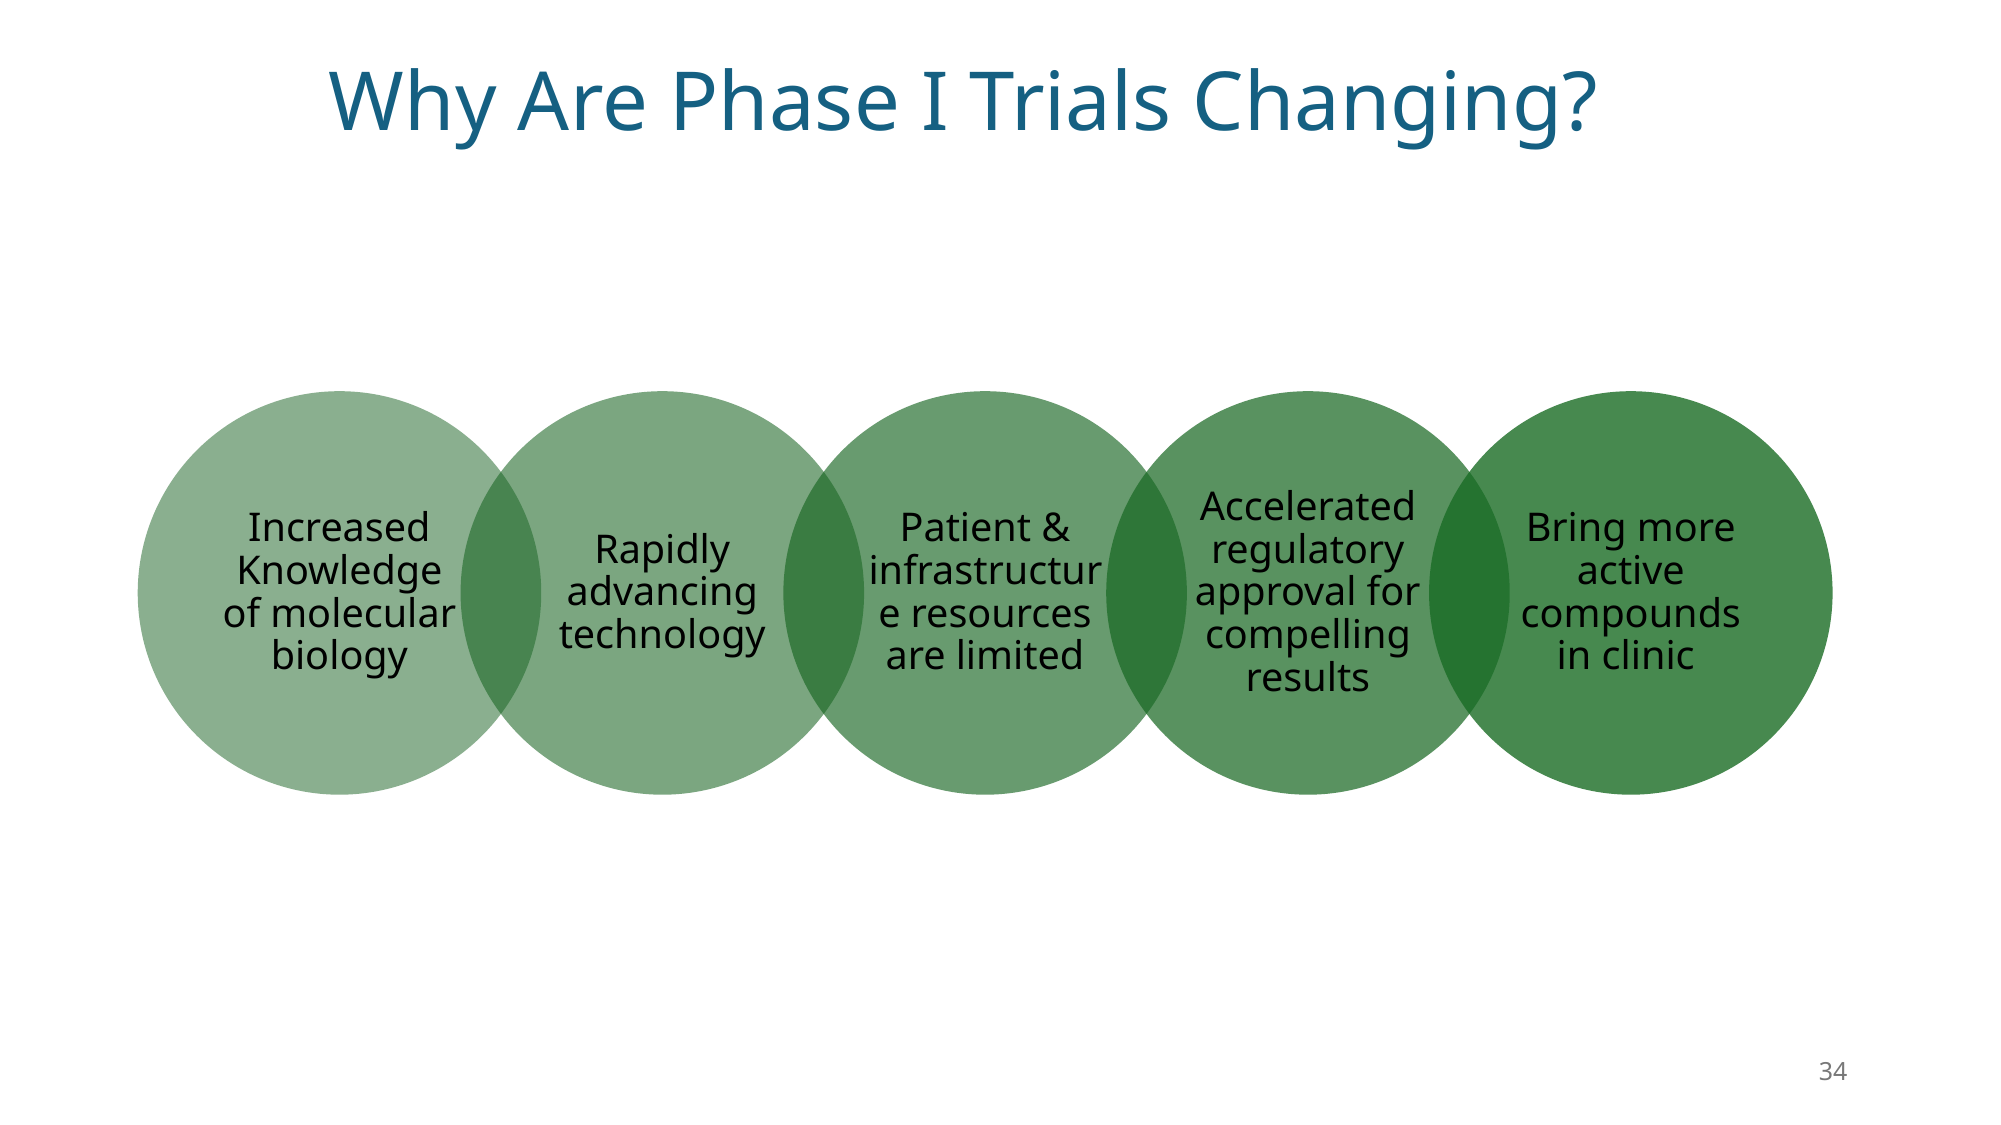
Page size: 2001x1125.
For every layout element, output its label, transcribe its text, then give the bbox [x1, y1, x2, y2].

title Why Are Phase I Trials Changing? [313, 10, 1664, 123]
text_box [136, 123, 1834, 1063]
slide_number 34 [1412, 1042, 1863, 1103]
